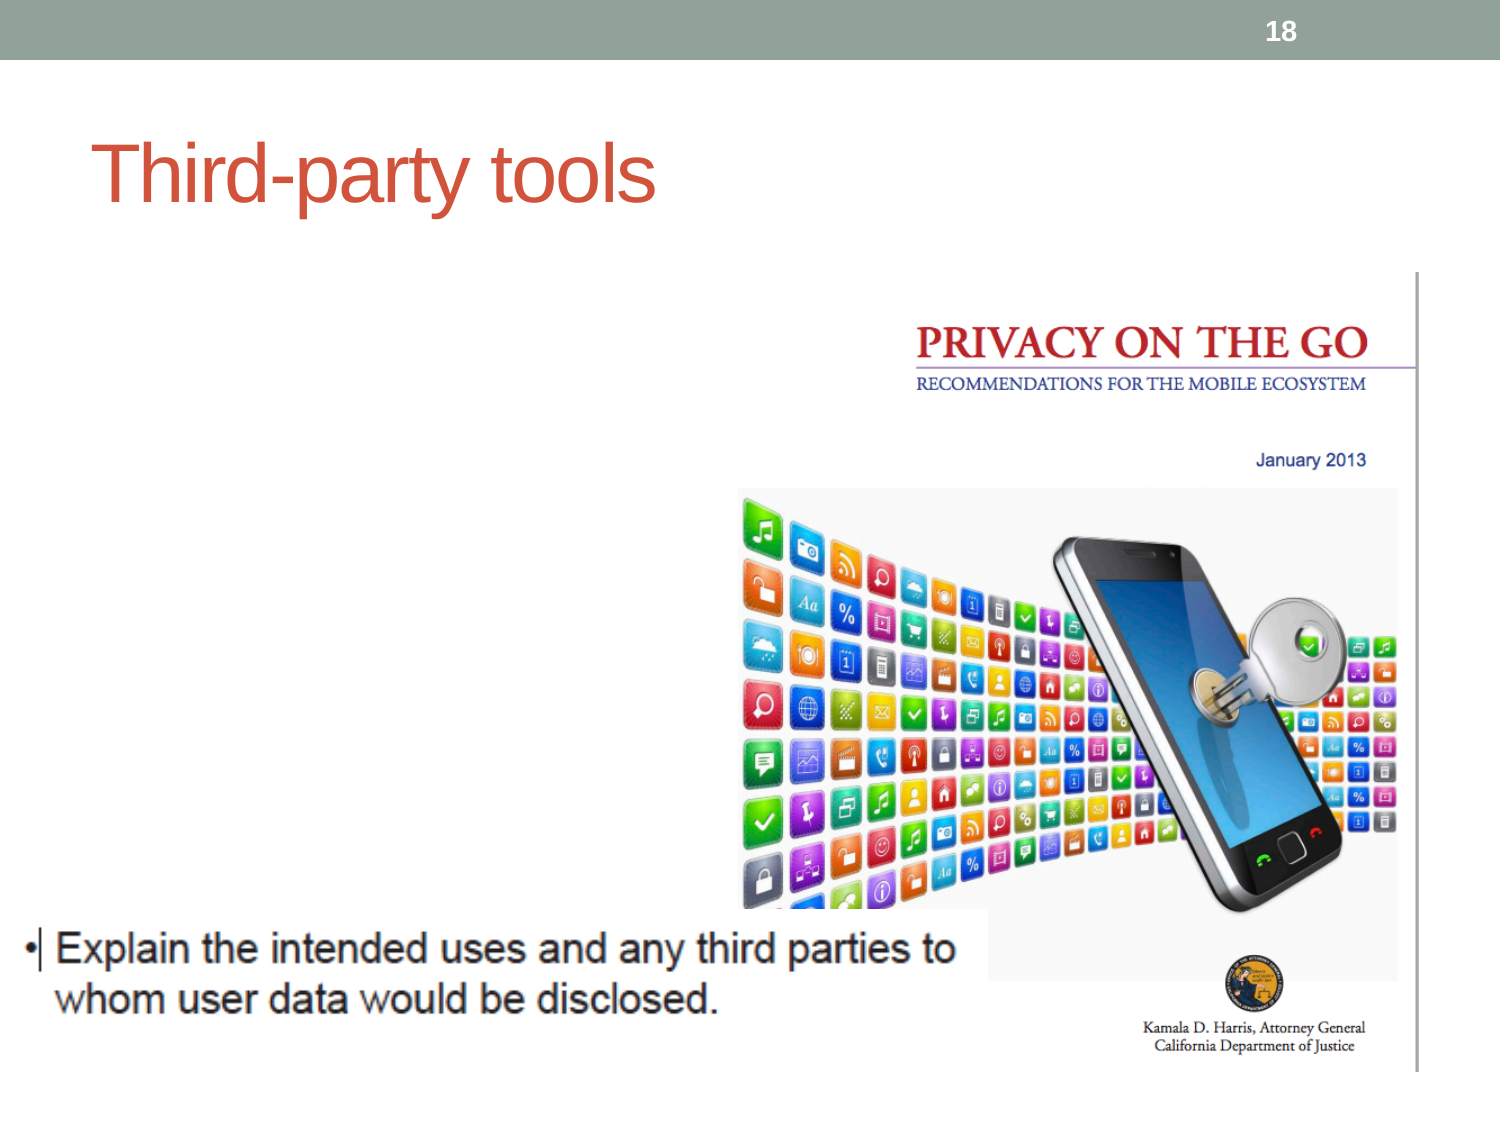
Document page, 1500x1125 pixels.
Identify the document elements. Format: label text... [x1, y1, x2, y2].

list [397, 271, 1500, 1073]
slide_number 18 [1250, 3, 1425, 57]
picture [0, 909, 988, 1031]
title Third-party tools [75, 87, 1425, 250]
